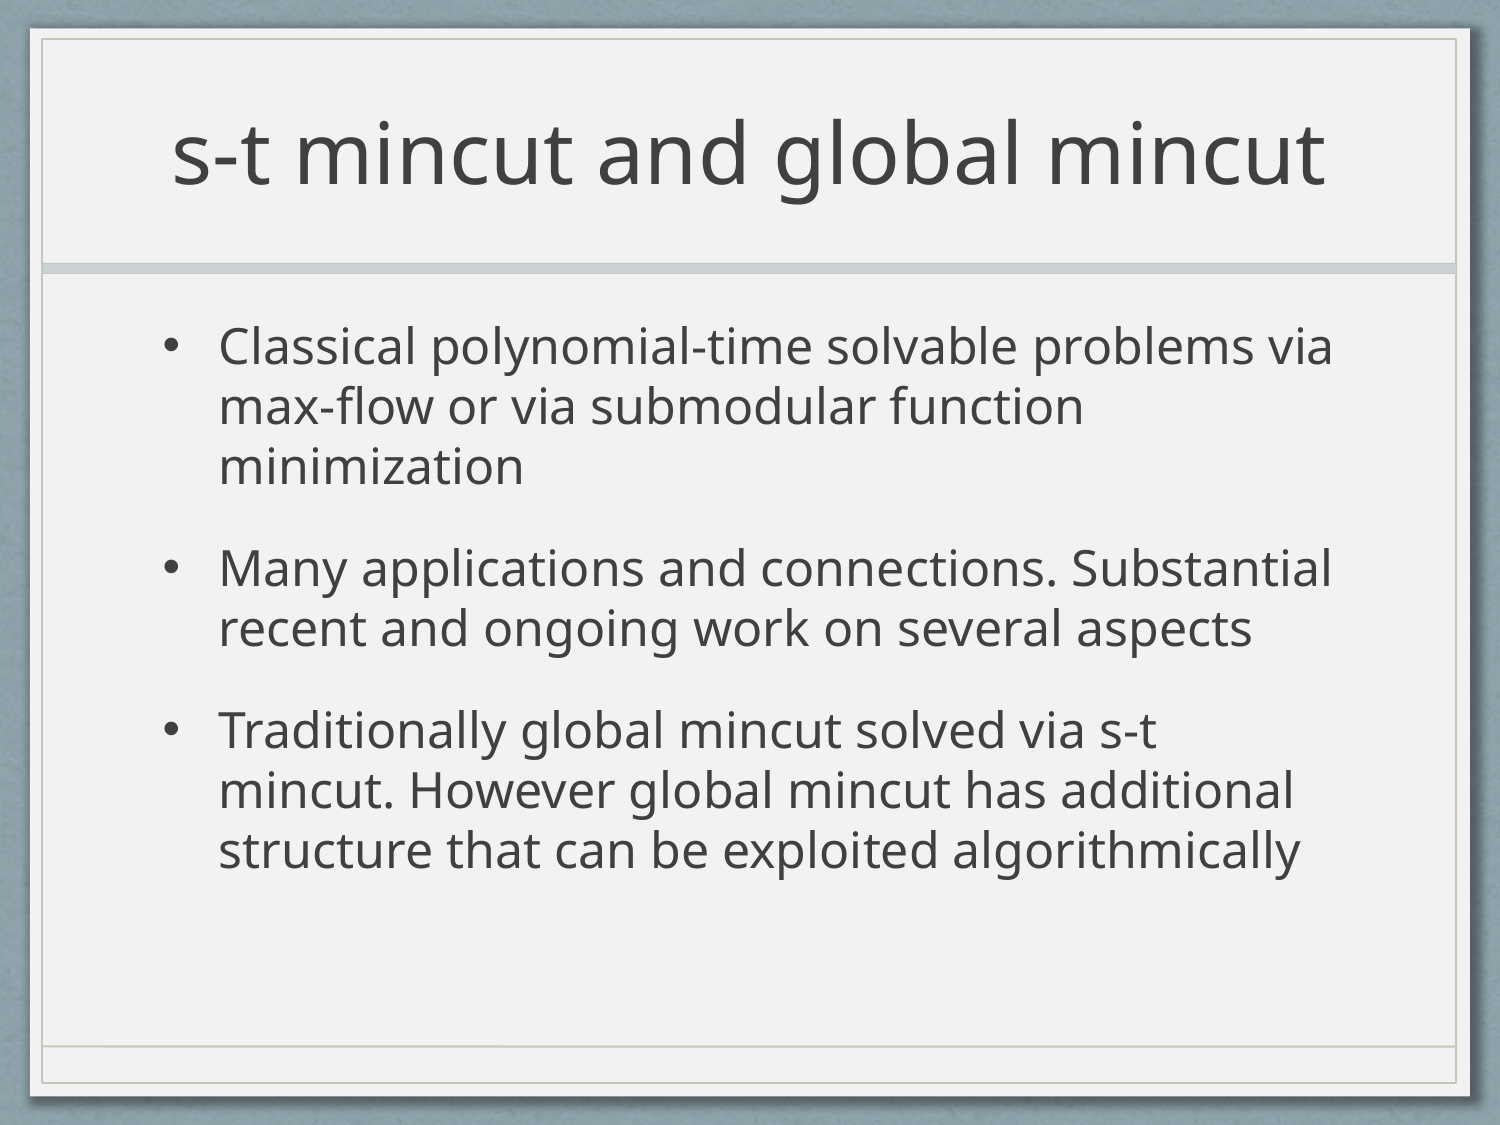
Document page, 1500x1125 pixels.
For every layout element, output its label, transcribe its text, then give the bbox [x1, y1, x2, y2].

title s-t mincut and global mincut [147, 40, 1353, 260]
list Classical polynomial-time solvable problems via max-flow or via submodular function minimization Many applications and connections. Substantial recent and ongoing work on several aspects Traditionally global mincut solved via s-t mincut. However global mincut has additional structure that can be exploited algorithmically [147, 307, 1353, 953]
